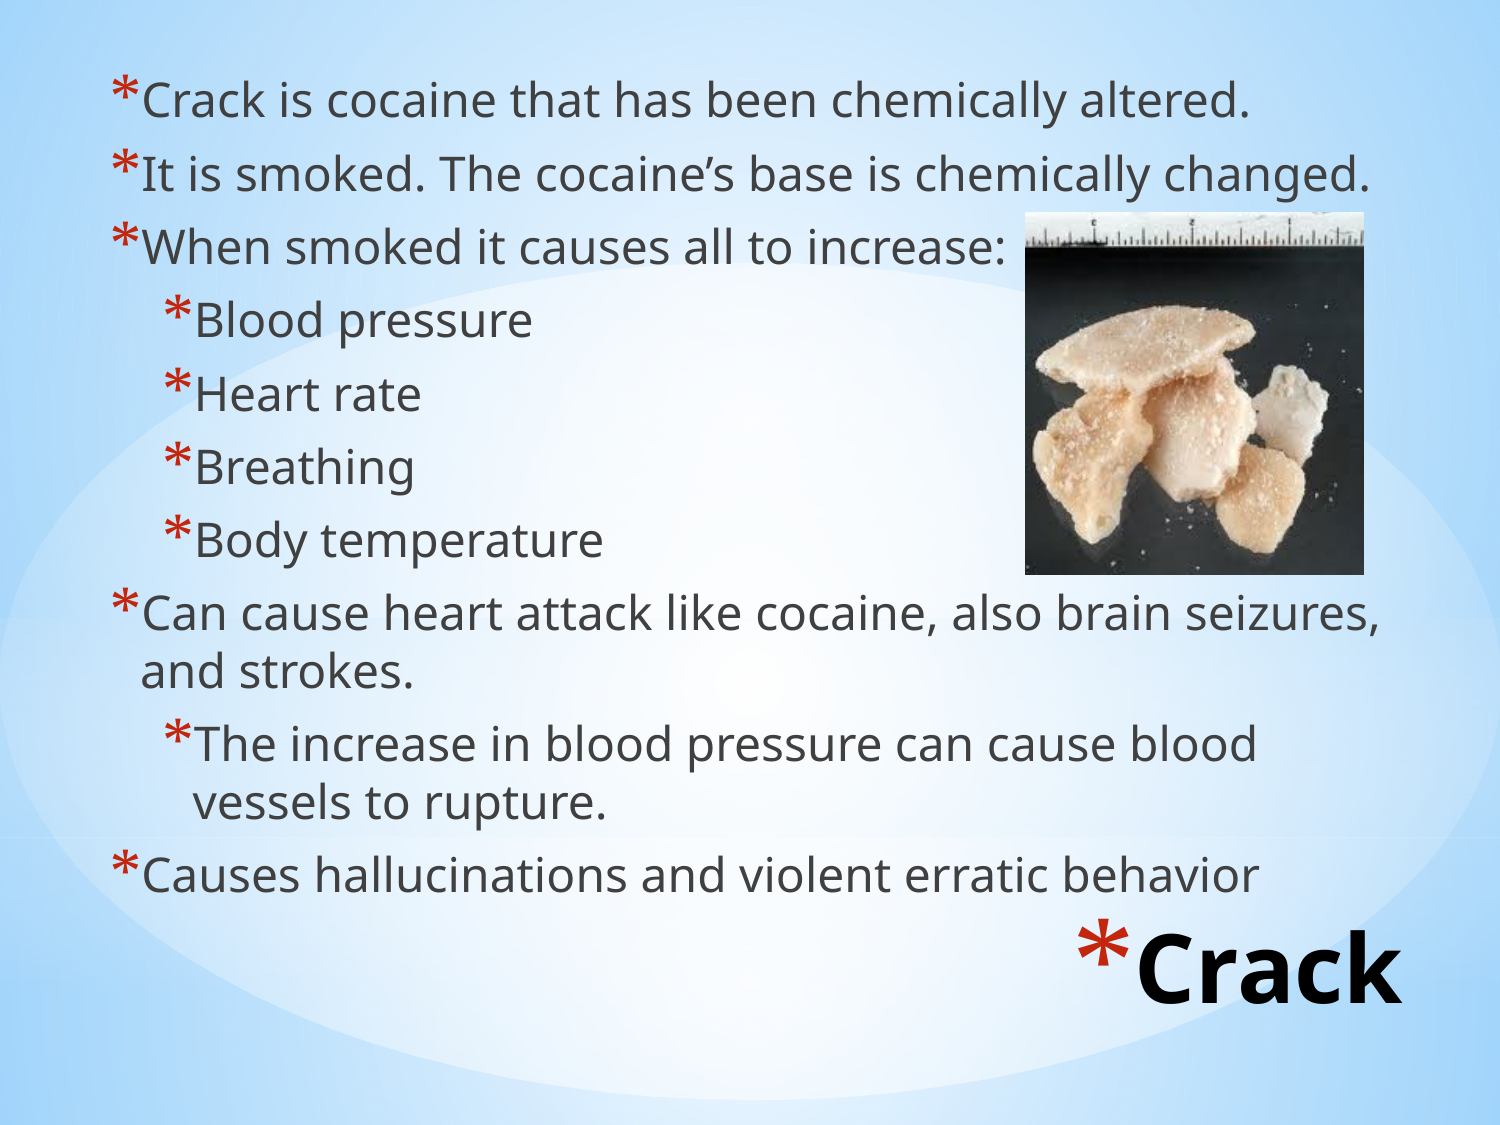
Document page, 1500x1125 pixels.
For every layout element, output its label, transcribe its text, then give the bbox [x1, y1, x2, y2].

list Crack is cocaine that has been chemically altered. It is smoked. The cocaine’s base is chemically changed. When smoked it causes all to increase: Blood pressure Heart rate Breathing Body temperature Can cause heart attack like cocaine, also brain seizures, and strokes. The increase in blood pressure can cause blood vessels to rupture. Causes hallucinations and violent erratic behavior [87, 62, 1438, 938]
picture [1024, 212, 1365, 576]
title Crack [350, 938, 1419, 1088]
